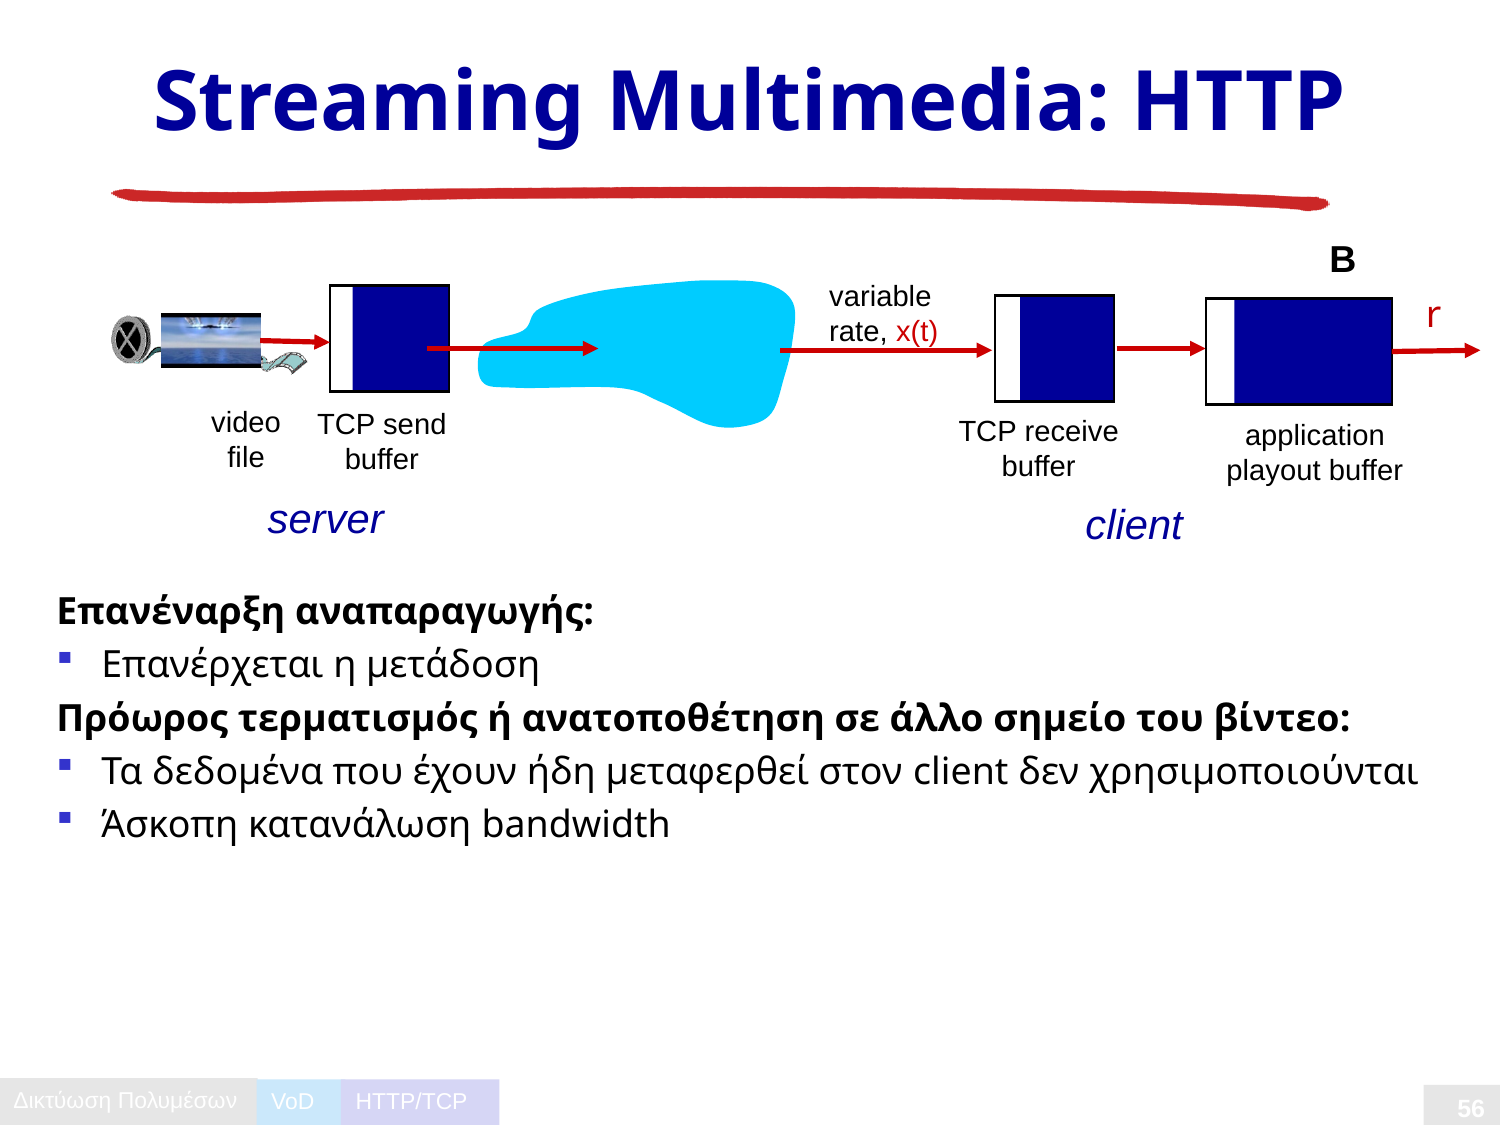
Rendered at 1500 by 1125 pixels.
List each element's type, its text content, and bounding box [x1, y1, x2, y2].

text_box TCP send buffer [284, 398, 480, 483]
text_box [477, 280, 796, 428]
text_box HTTP/TCP [340, 1079, 500, 1125]
title Streaming Multimedia: HTTP [0, 0, 1500, 195]
text_box video file [148, 395, 344, 481]
text_box Β [1314, 227, 1374, 287]
text_box server [252, 484, 399, 550]
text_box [329, 285, 449, 392]
text_box r [1411, 282, 1457, 342]
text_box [109, 297, 308, 386]
text_box application playout buffer [1199, 408, 1431, 494]
text_box TCP receive buffer [941, 404, 1137, 490]
text_box Επανέναρξη αναπαραγωγής: Επανέρχεται η μετάδοση Πρόωρος τερματισμός ή ανατοποθέτηση σε άλλο σημείο του βίντεο: Τα δεδομένα που έχουν ήδη μεταφερθεί στον client δεν χρησιμοποιούνται Άσκοπη κατανάλωση bandwidth [41, 579, 1500, 906]
picture [106, 195, 1344, 218]
text_box VoD [256, 1079, 340, 1125]
text_box variable rate, x(t) [814, 269, 976, 349]
text_box client [1070, 490, 1198, 556]
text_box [994, 295, 1206, 402]
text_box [1205, 298, 1393, 405]
